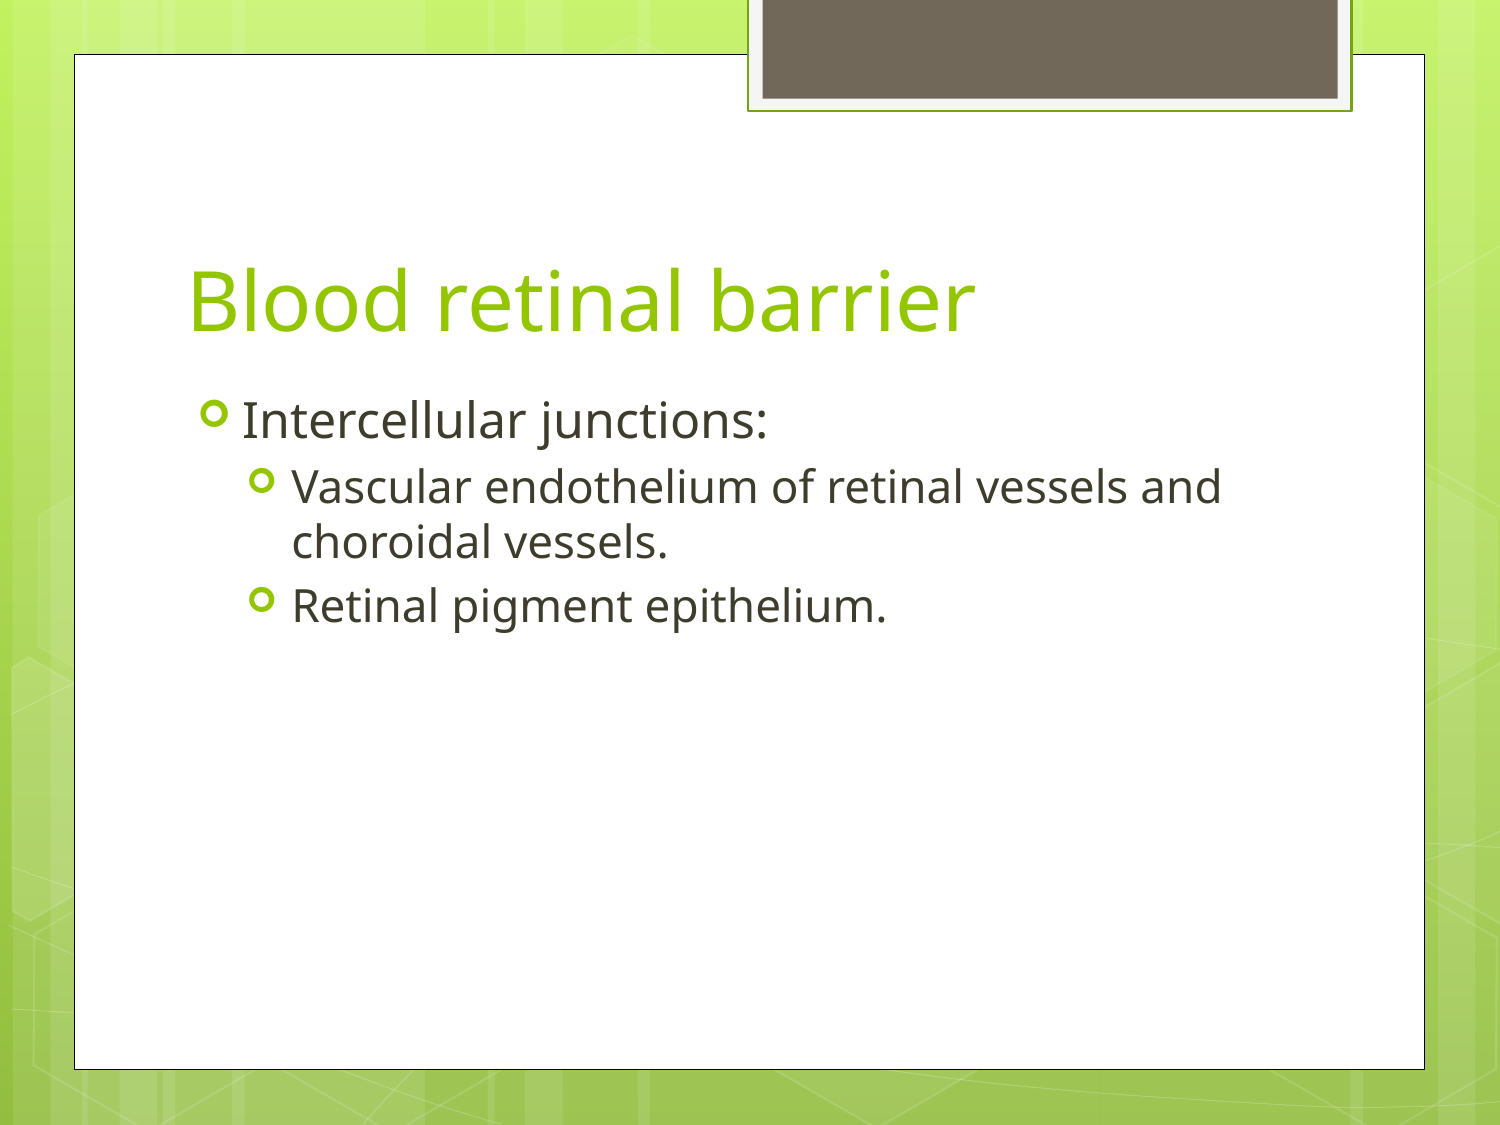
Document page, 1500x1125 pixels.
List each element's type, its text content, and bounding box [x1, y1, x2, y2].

title Blood retinal barrier [171, 168, 1324, 357]
list Intercellular junctions: Vascular endothelium of retinal vessels and choroidal vessels. Retinal pigment epithelium. [171, 381, 1283, 957]
